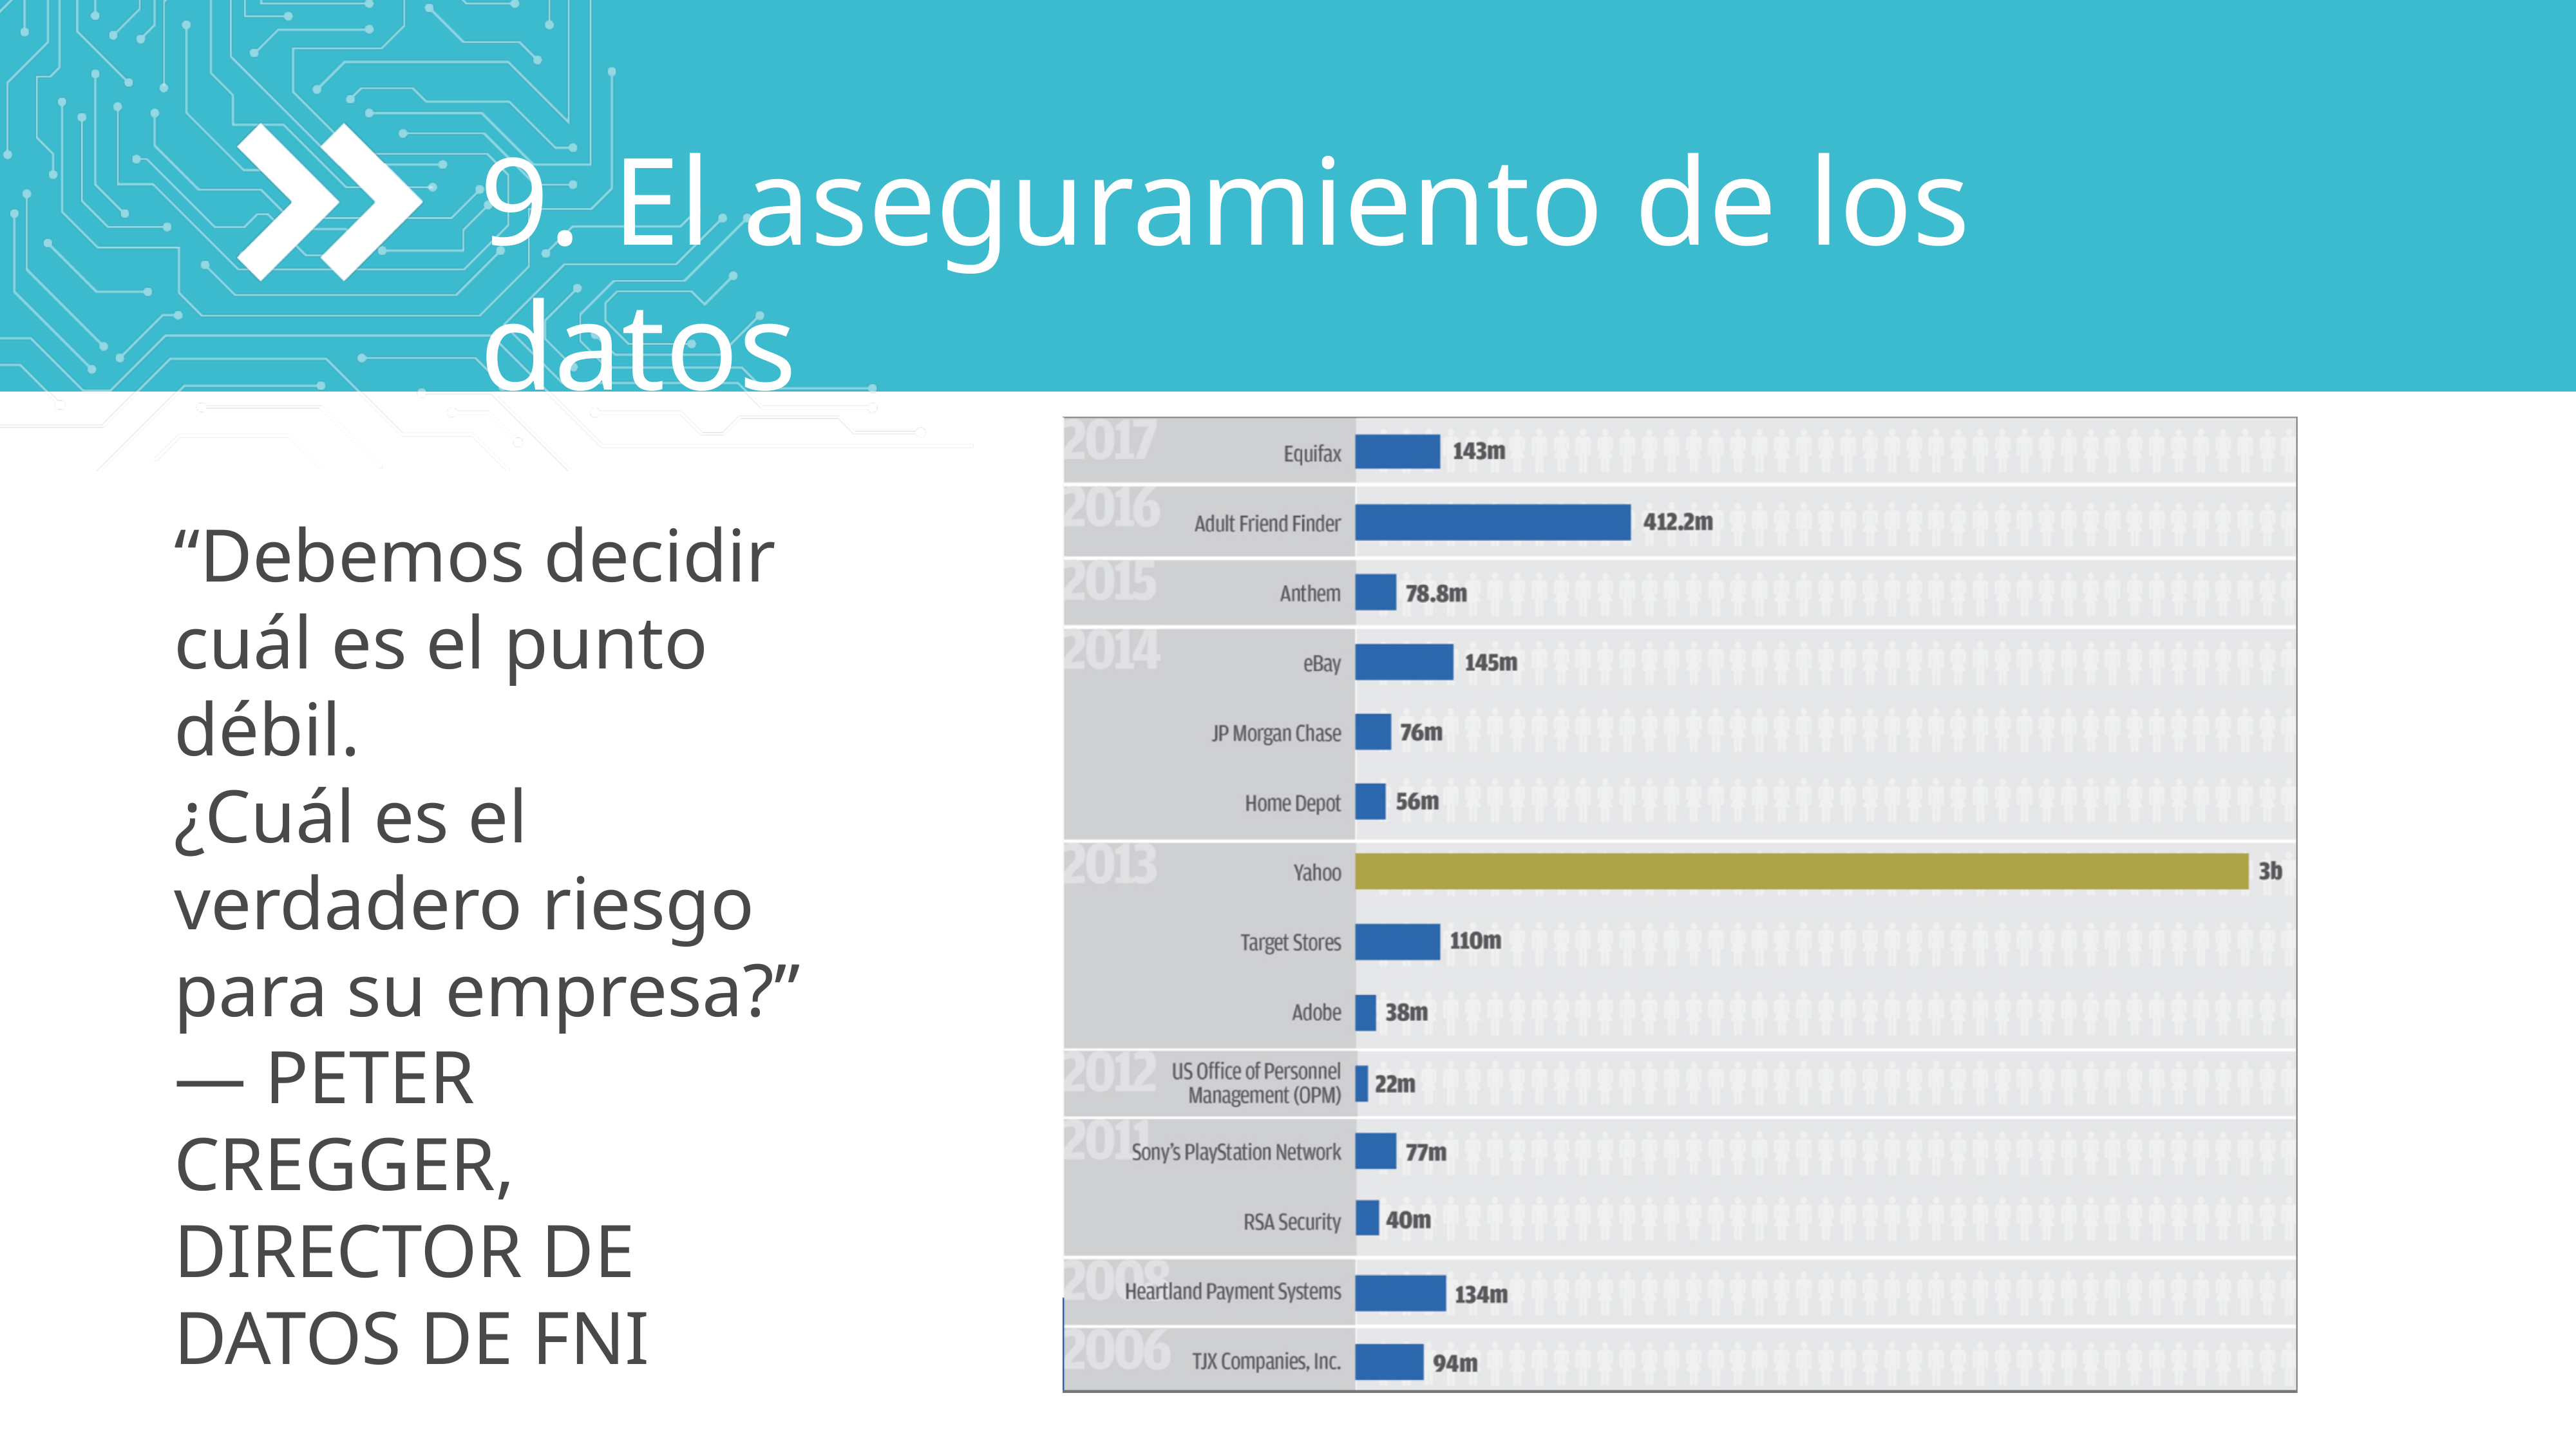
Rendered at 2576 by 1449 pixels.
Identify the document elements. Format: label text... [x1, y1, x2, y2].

text_box 9. El aseguramiento de los datos [978, 114, 2275, 424]
text_box “Debemos decidir cuál es el punto débil. ¿Cuál es el verdadero riesgo para su empresa?” — PETER CREGGER, DIRECTOR DE DATOS DE FNI [164, 504, 813, 1384]
picture [1062, 416, 2298, 1393]
picture [0, 0, 978, 471]
text_box [978, 0, 2576, 392]
